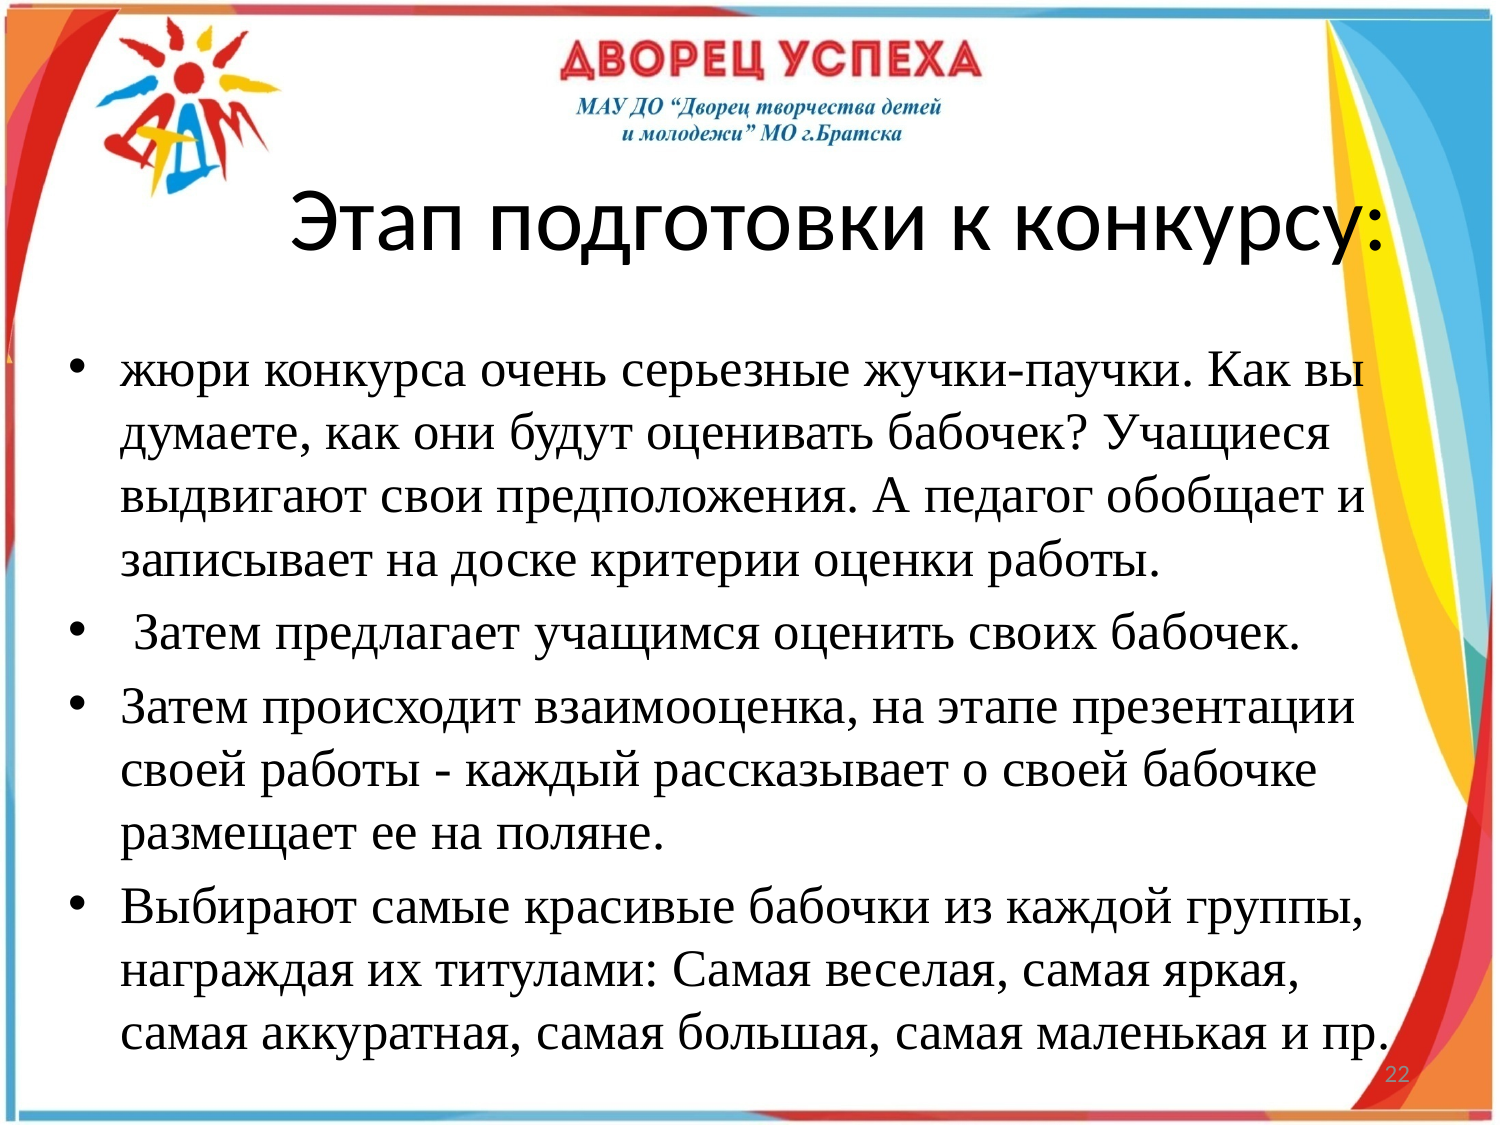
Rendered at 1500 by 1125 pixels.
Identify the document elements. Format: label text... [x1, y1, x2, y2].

title Этап подготовки к конкурсу: [253, 137, 1425, 291]
list жюри конкурса очень серьезные жучки-паучки. Как вы думаете, как они будут оценивать бабочек? Учащиеся выдвигают свои предположения. А педагог обобщает и записывает на доске критерии оценки работы. Затем предлагает учащимся оценить своих бабочек. Затем происходит взаимооценка, на этапе презентации своей работы - каждый рассказывает о своей бабочке размещает ее на поляне. Выбирают самые красивые бабочки из каждой группы, награждая их титулами: Самая веселая, самая яркая, самая аккуратная, самая большая, самая маленькая и пр. [53, 326, 1425, 1094]
slide_number 22 [1074, 1042, 1425, 1103]
picture [0, 0, 1500, 1125]
